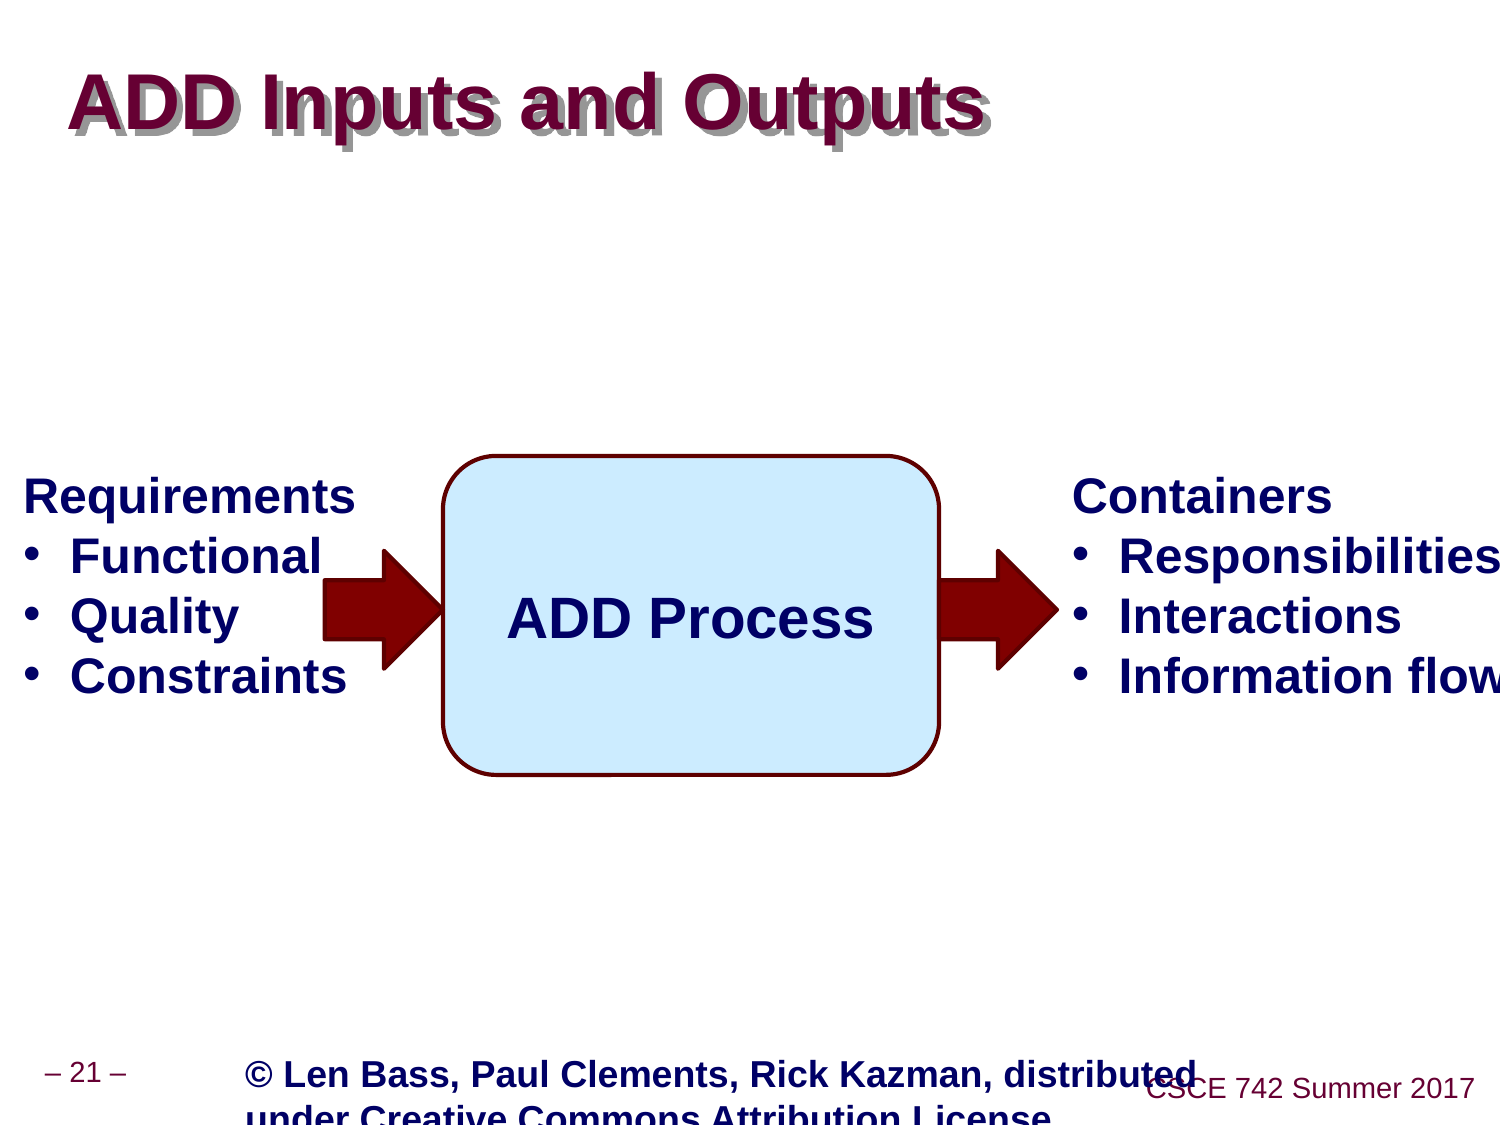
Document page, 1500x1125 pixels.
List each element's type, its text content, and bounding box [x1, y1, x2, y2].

title ADD Inputs and Outputs [66, 40, 1497, 169]
text_box [936, 548, 1060, 671]
footer © Len Bass, Paul Clements, Rick Kazman, distributed under Creative Commons Attribution License [230, 1042, 1270, 1103]
text_box [322, 548, 446, 671]
text_box ADD Process [440, 453, 942, 778]
text_box Requirements Functional Quality Constraints [8, 456, 372, 711]
text_box Containers Responsibilities Interactions Information flow [1057, 456, 1500, 711]
